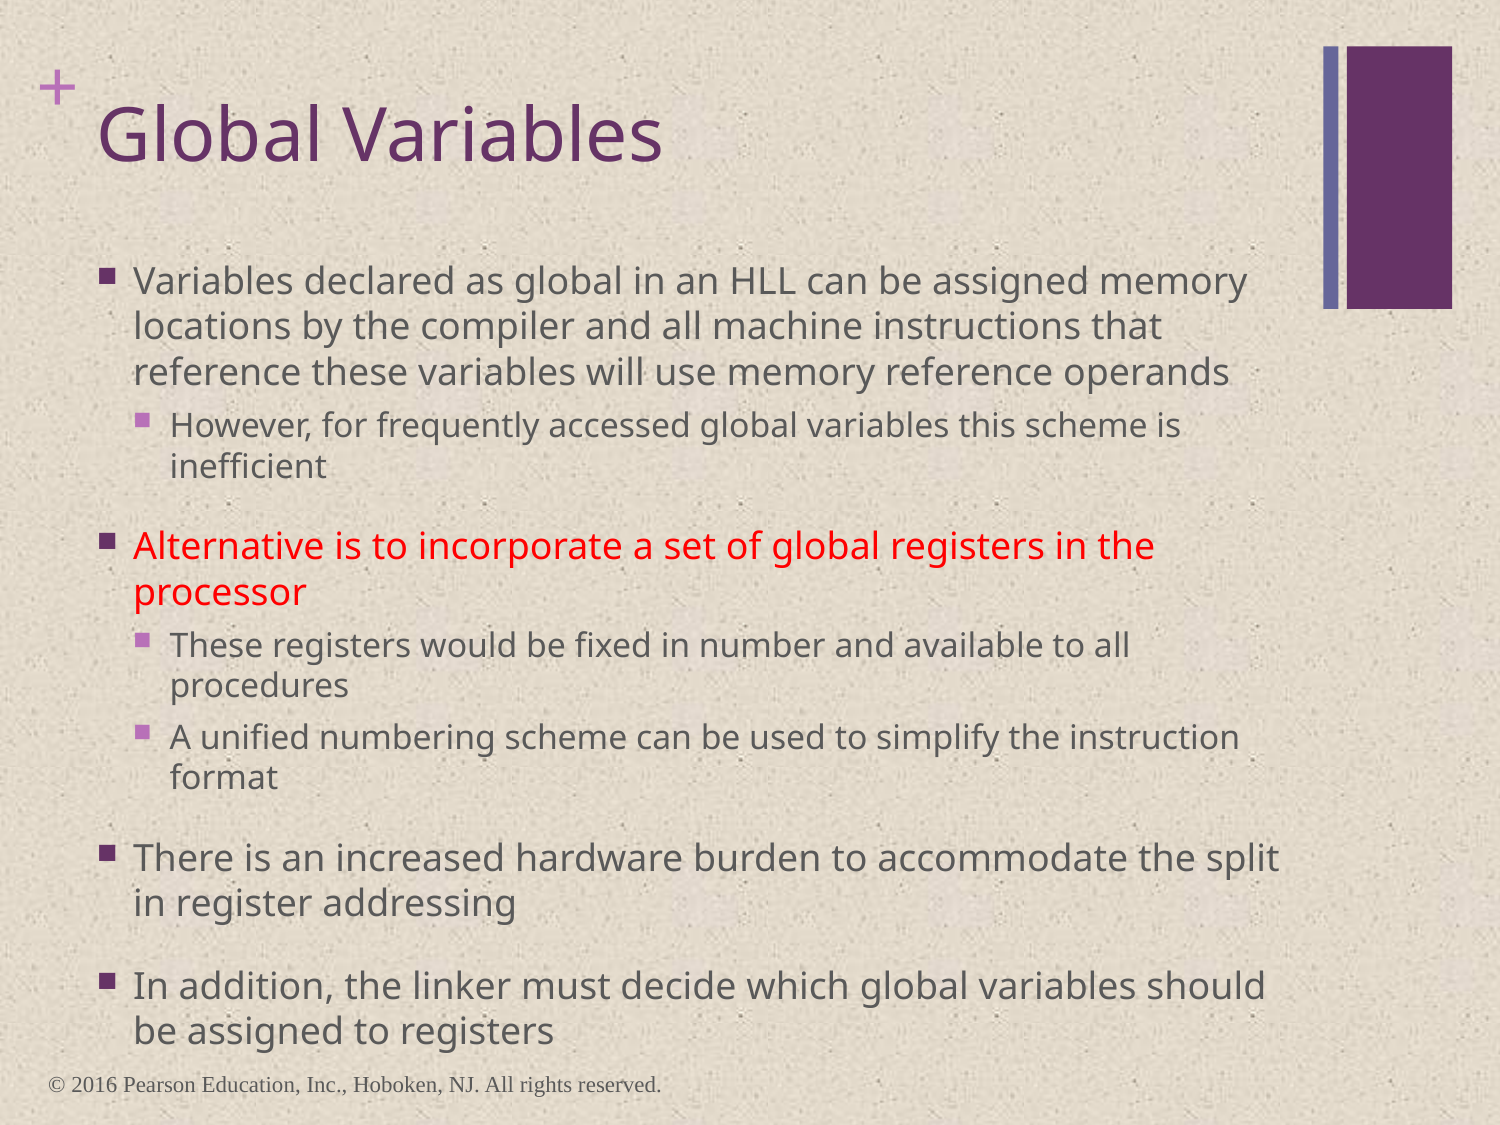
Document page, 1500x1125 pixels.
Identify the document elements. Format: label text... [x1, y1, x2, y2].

title Global Variables [81, 79, 1322, 249]
list Variables declared as global in an HLL can be assigned memory locations by the compiler and all machine instructions that reference these variables will use memory reference operands However, for frequently accessed global variables this scheme is inefficient Alternative is to incorporate a set of global registers in the processor These registers would be fixed in number and available to all procedures A unified numbering scheme can be used to simplify the instruction format There is an increased hardware burden to accommodate the split in register addressing In addition, the linker must decide which global variables should be assigned to registers [81, 249, 1322, 1063]
footer © 2016 Pearson Education, Inc., Hoboken, NJ. All rights reserved. [33, 1053, 1038, 1114]
picture [0, 0, 1500, 1125]
